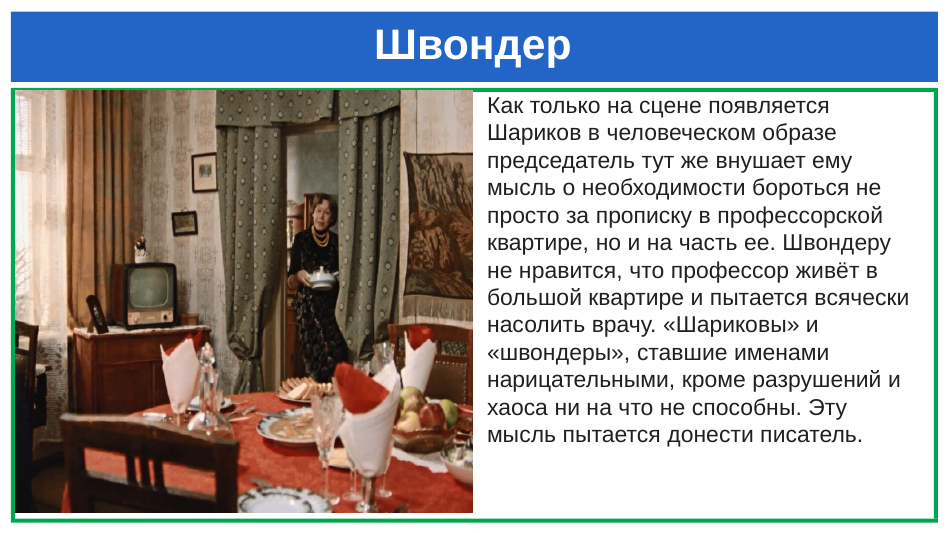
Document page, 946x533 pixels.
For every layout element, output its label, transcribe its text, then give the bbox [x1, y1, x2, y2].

list Как только на сцене появляется Шариков в человеческом образе председатель тут же внушает ему мысль о необходимости бороться не просто за прописку в профессорской квартире, но и на часть ее. Швондеру не нравится, что профессор живёт в большой квартире и пытается всячески насолить врачу. «Шариковы» и «швондеры», ставшие именами нарицательными, кроме разрушений и хаоса ни на что не способны. Эту мысль пытается донести писатель. [487, 90, 919, 512]
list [15, 90, 474, 513]
title Швондер [49, 16, 897, 69]
